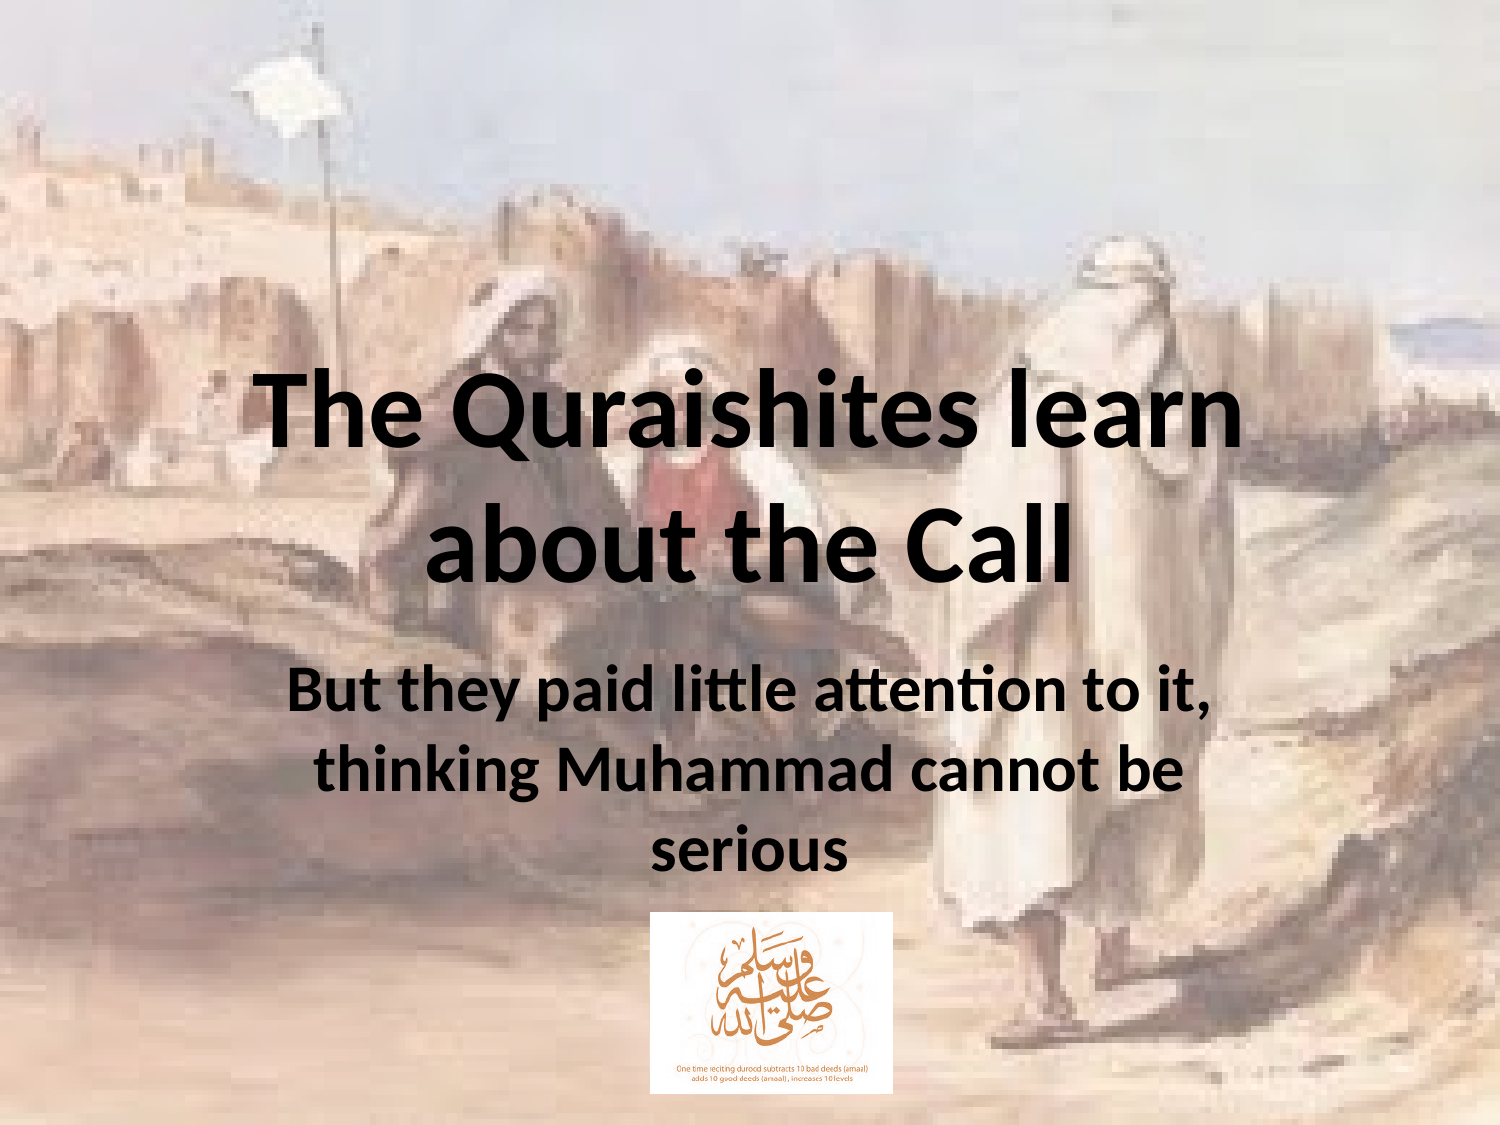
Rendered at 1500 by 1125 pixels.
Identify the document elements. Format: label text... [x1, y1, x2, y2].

subtitle But they paid little attention to it, thinking Muhammad cannot be serious [225, 637, 1275, 925]
picture [649, 912, 893, 1095]
title The Quraishites learn about the Call [112, 349, 1388, 591]
